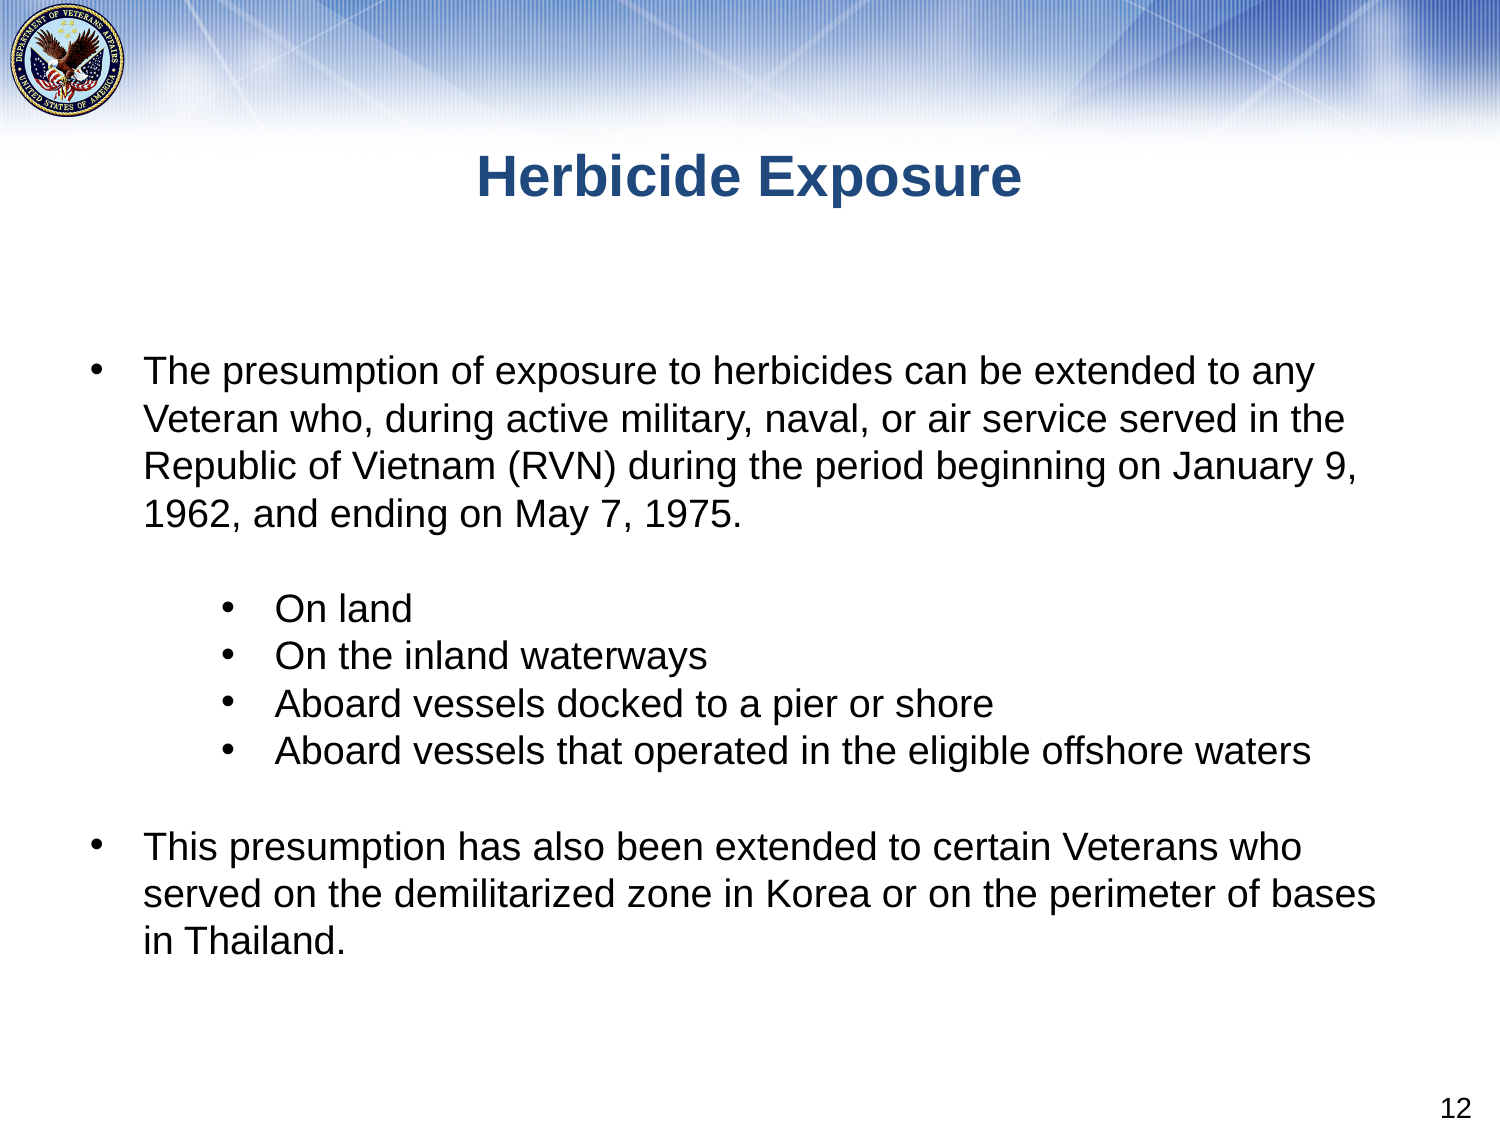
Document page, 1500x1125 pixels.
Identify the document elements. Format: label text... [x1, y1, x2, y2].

picture [0, 309, 1500, 1062]
title Herbicide Exposure [0, 130, 1500, 309]
list The presumption of exposure to herbicides can be extended to any Veteran who, during active military, naval, or air service served in the Republic of Vietnam (RVN) during the period beginning on January 9, 1962, and ending on May 7, 1975. On land On the inland waterways Aboard vessels docked to a pier or shore Aboard vessels that operated in the eligible offshore waters This presumption has also been extended to certain Veterans who served on the demilitarized zone in Korea or on the perimeter of bases in Thailand. [75, 337, 1425, 975]
picture [0, 0, 1500, 130]
text_box 12 [1136, 1089, 1487, 1125]
